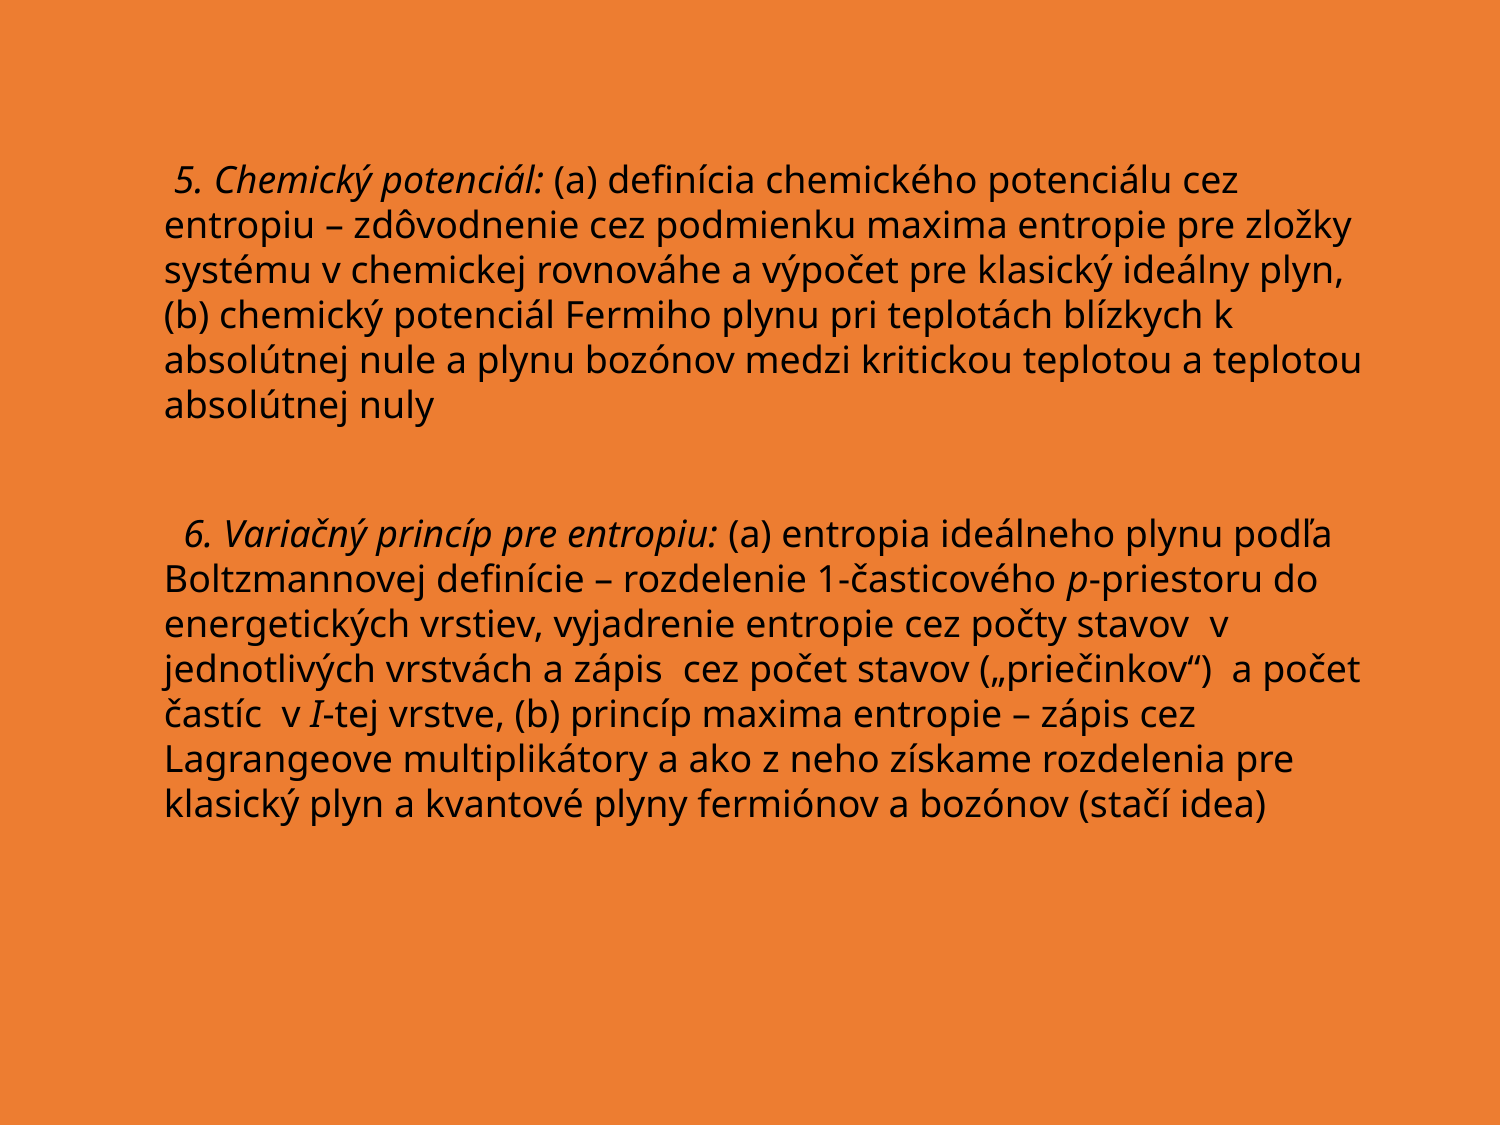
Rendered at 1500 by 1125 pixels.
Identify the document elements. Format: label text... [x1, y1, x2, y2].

text_box 5. Chemický potenciál: (a) definícia chemického potenciálu cez entropiu – zdôvodnenie cez podmienku maxima entropie pre zložky systému v chemickej rovnováhe a výpočet pre klasický ideálny plyn, (b) chemický potenciál Fermiho plynu pri teplotách blízkych k absolútnej nule a plynu bozónov medzi kritickou teplotou a teplotou absolútnej nuly [149, 148, 1380, 433]
